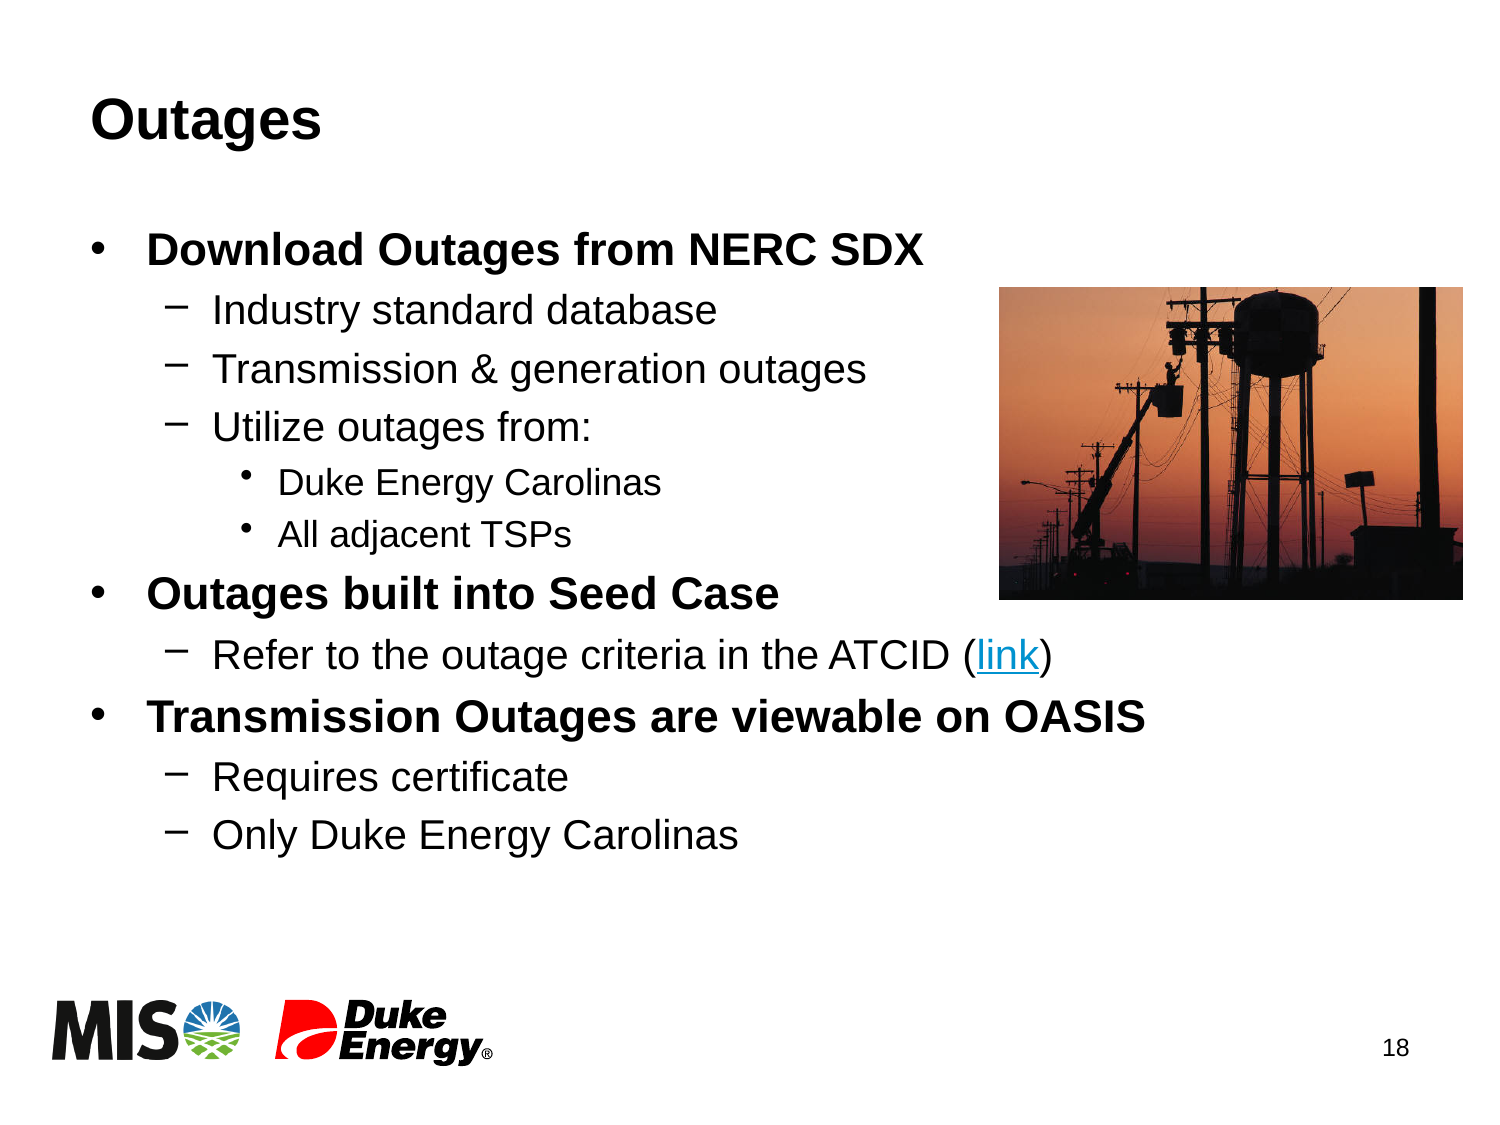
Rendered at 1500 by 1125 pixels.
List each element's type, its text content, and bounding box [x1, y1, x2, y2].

slide_number 18 [1074, 1024, 1426, 1103]
list Download Outages from NERC SDX Industry standard database Transmission & generation outages Utilize outages from: Duke Energy Carolinas All adjacent TSPs Outages built into Seed Case Refer to the outage criteria in the ATCID (link) Transmission Outages are viewable on OASIS Requires certificate Only Duke Energy Carolinas [74, 212, 1426, 951]
picture [52, 999, 240, 1060]
title Outages [74, 44, 1426, 188]
picture [999, 287, 1463, 600]
